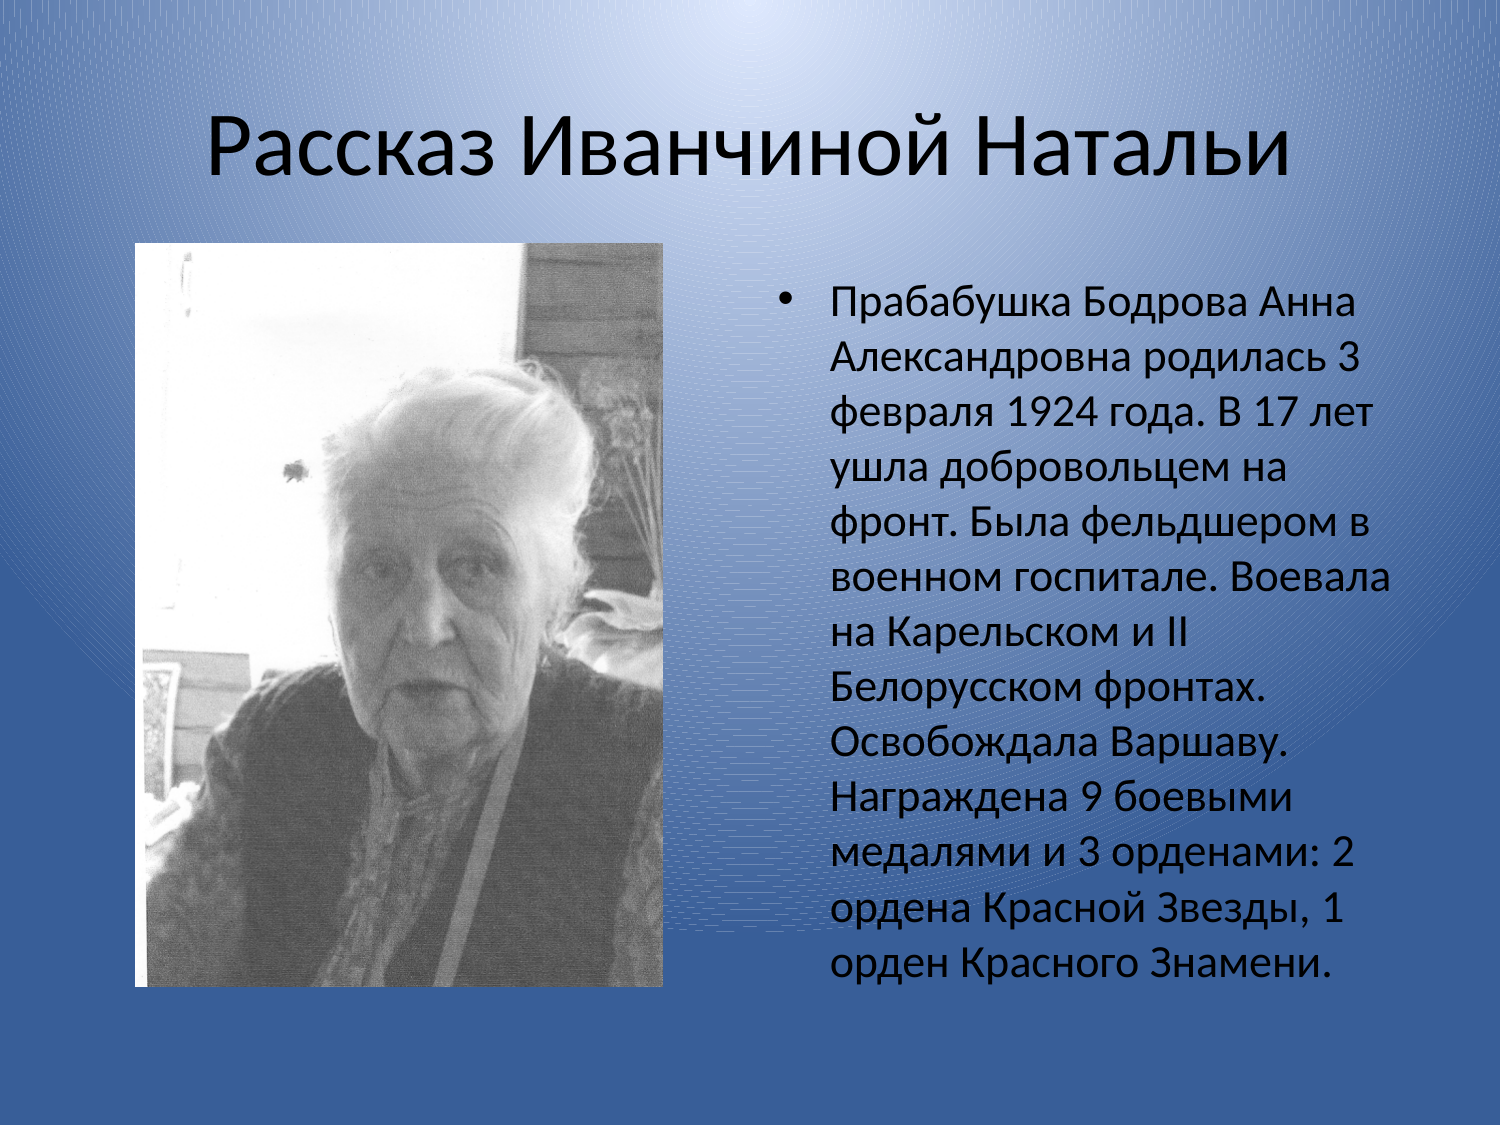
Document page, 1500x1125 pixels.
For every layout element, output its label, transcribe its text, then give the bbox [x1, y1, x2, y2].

picture [135, 243, 663, 988]
list Прабабушка Бодрова Анна Александровна родилась 3 февраля 1924 года. В 17 лет ушла добровольцем на фронт. Была фельдшером в военном госпитале. Воевала на Карельском и II Белорусском фронтах. Освобождала Варшаву. Награждена 9 боевыми медалями и 3 орденами: 2 ордена Красной Звезды, 1 орден Красного Знамени. [762, 262, 1425, 1005]
title Рассказ Иванчиной Натальи [75, 45, 1425, 233]
